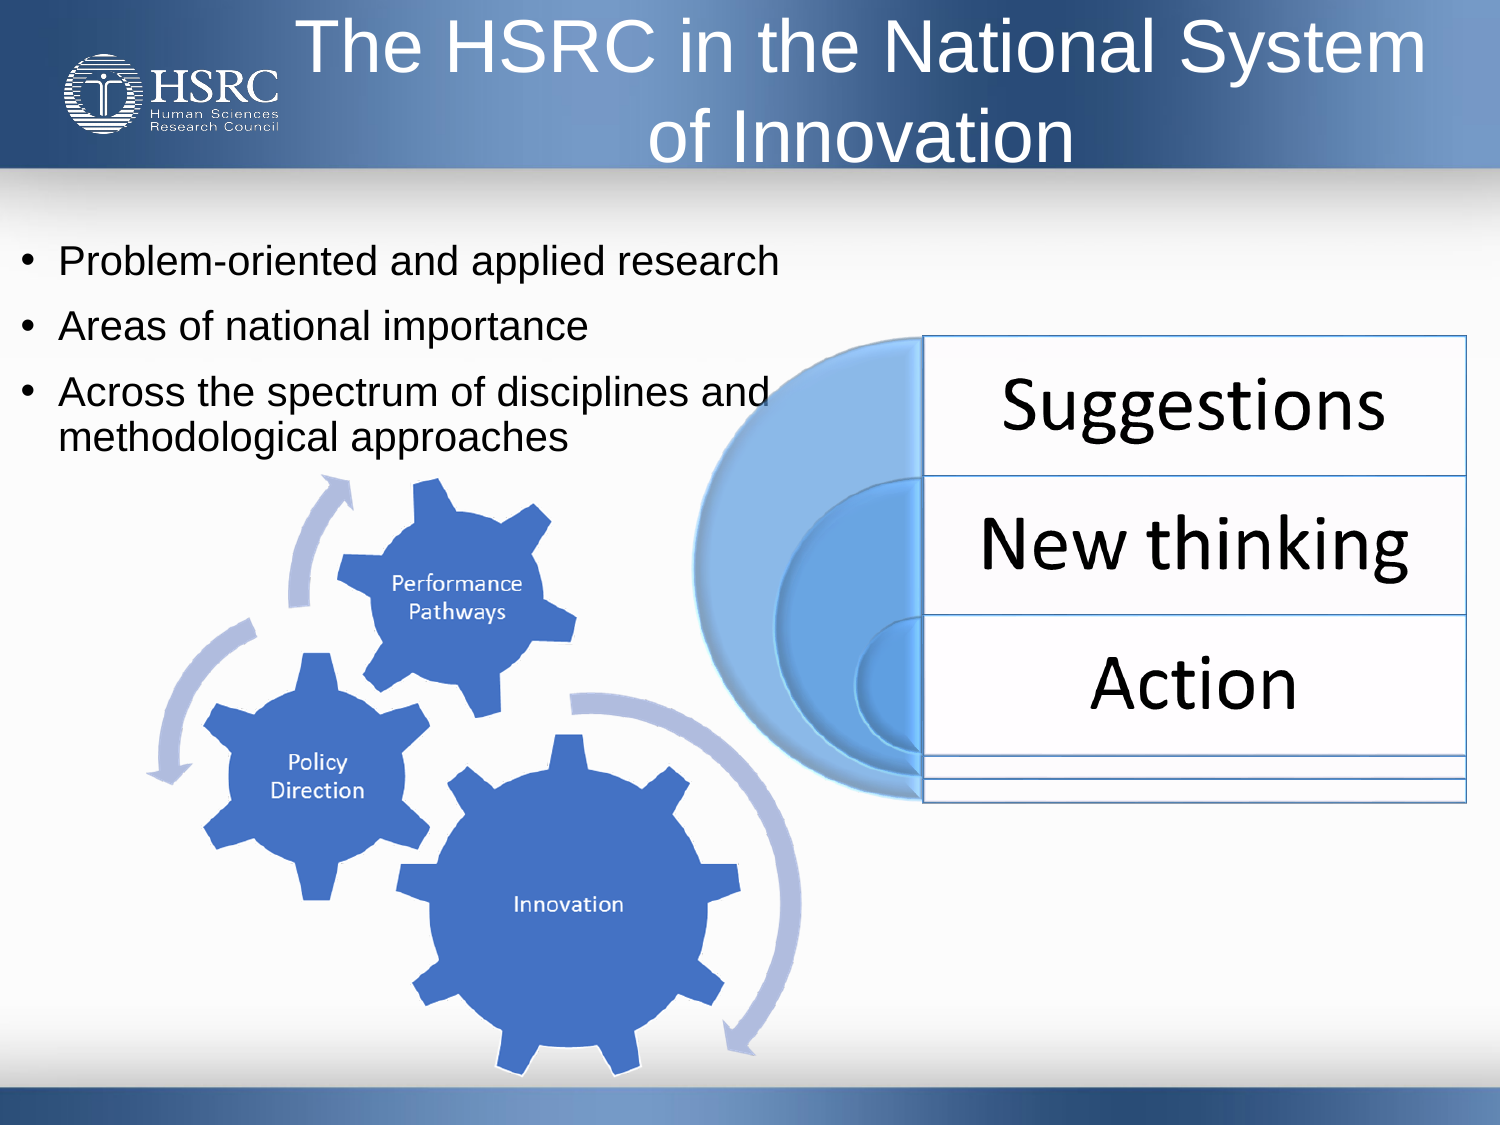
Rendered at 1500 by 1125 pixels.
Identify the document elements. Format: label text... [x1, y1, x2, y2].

text_box Problem-oriented and applied research Areas of national importance Across the spectrum of disciplines and methodological approaches [5, 231, 689, 444]
picture [0, 0, 1500, 1125]
title The HSRC in the National System of Innovation [277, 7, 1447, 169]
